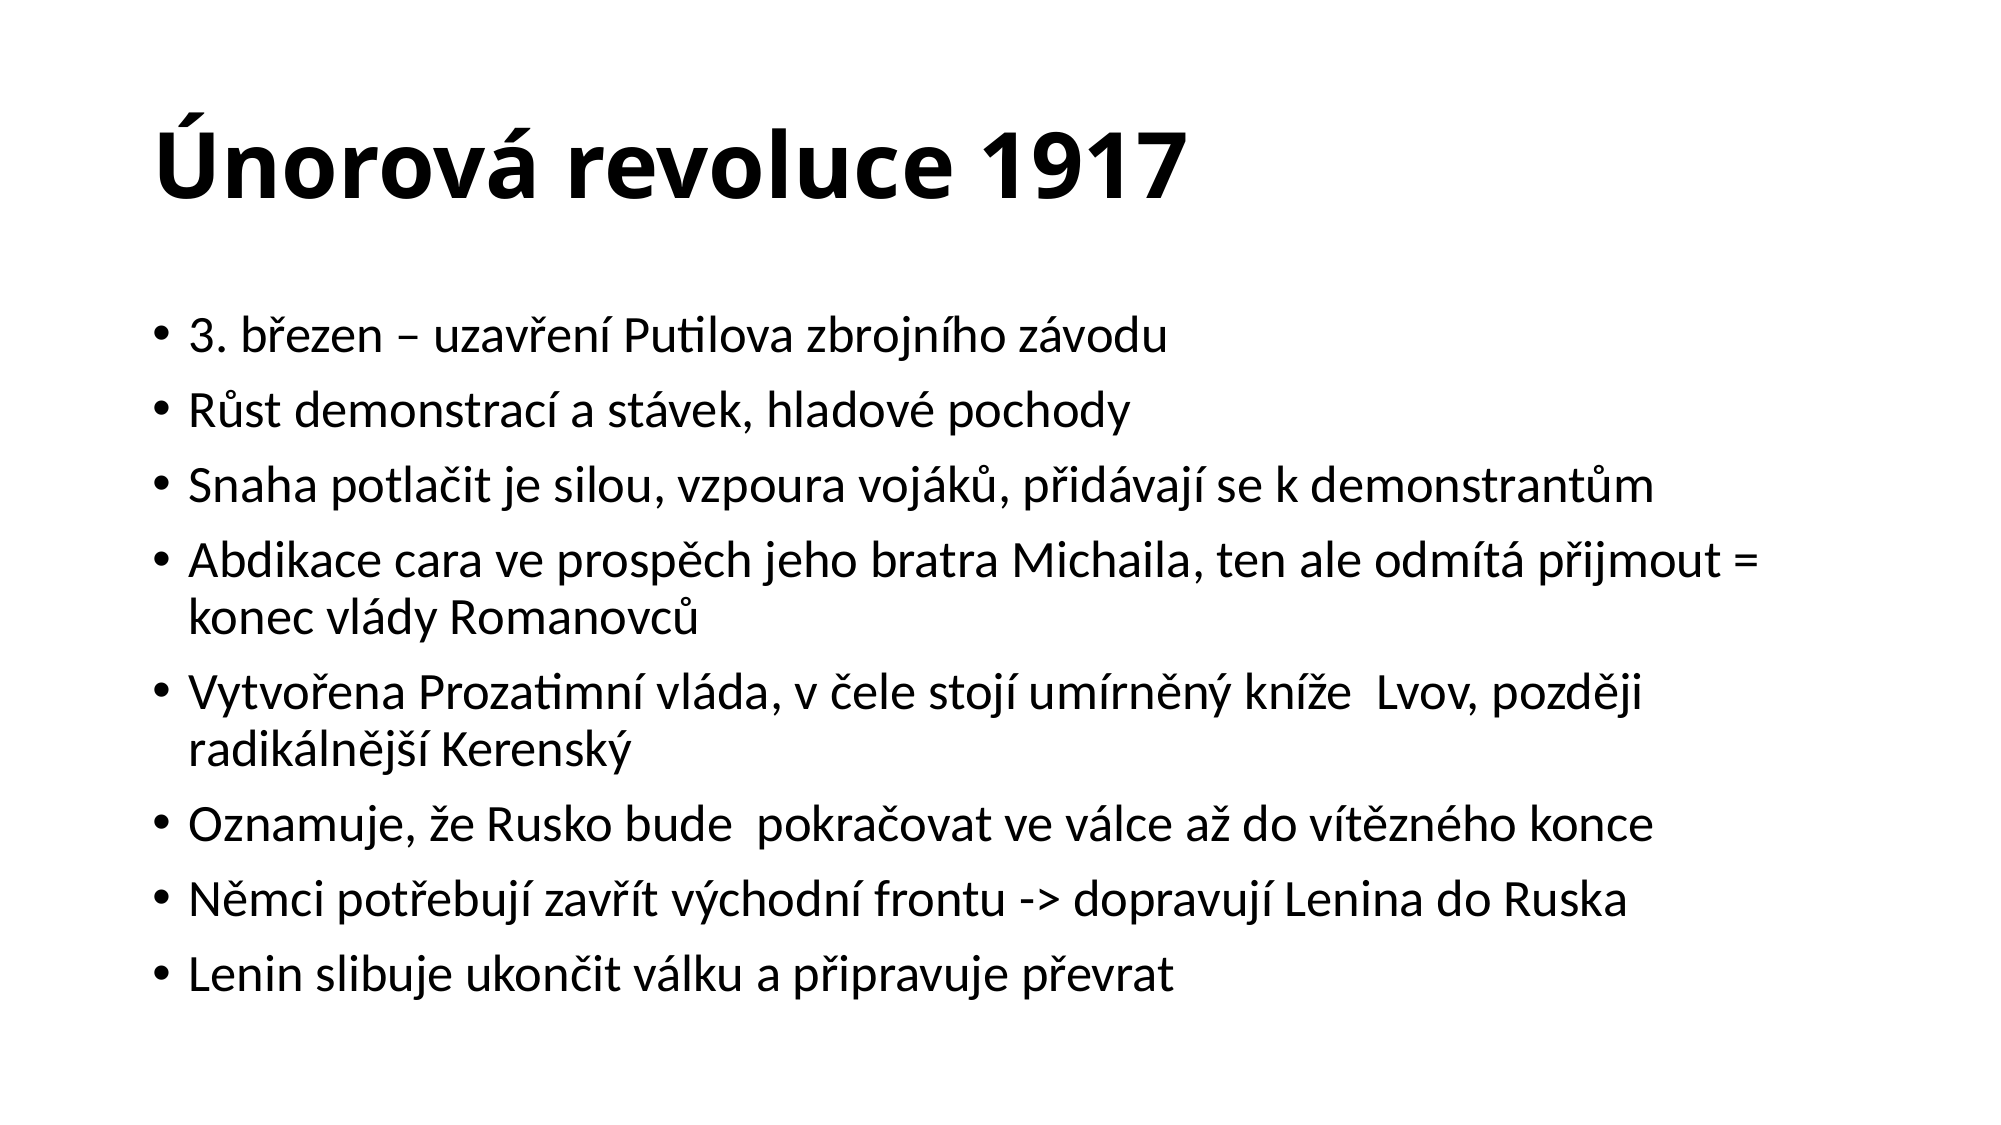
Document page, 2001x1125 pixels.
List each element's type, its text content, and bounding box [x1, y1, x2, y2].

list 3. březen – uzavření Putilova zbrojního závodu Růst demonstrací a stávek, hladové pochody Snaha potlačit je silou, vzpoura vojáků, přidávají se k demonstrantům Abdikace cara ve prospěch jeho bratra Michaila, ten ale odmítá přijmout = konec vlády Romanovců Vytvořena Prozatimní vláda, v čele stojí umírněný kníže Lvov, později radikálnější Kerenský Oznamuje, že Rusko bude pokračovat ve válce až do vítězného konce Němci potřebují zavřít východní frontu -> dopravují Lenina do Ruska Lenin slibuje ukončit válku a připravuje převrat [137, 299, 1863, 1014]
title Únorová revoluce 1917 [137, 59, 1863, 278]
